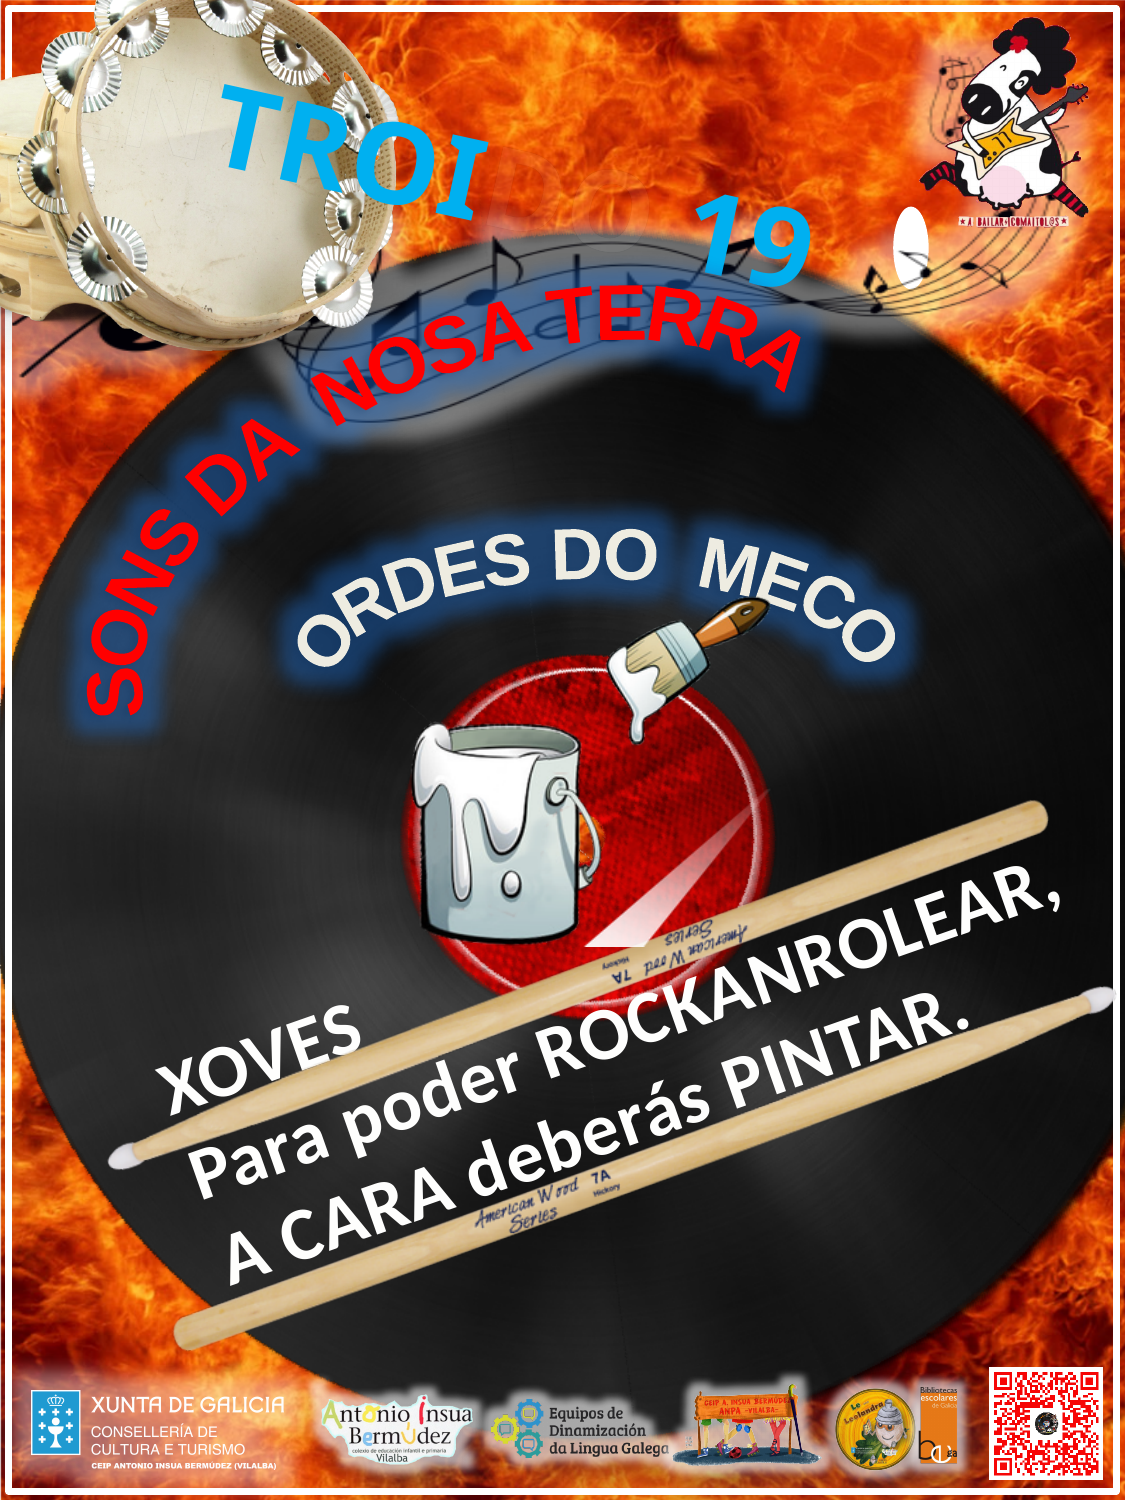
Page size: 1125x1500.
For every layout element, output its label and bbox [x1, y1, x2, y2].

text_box [7, 1494, 21, 1500]
text_box [202, 1494, 300, 1500]
picture [0, 0, 1125, 1499]
picture [304, 1494, 705, 1500]
text_box [452, 6, 868, 52]
text_box [315, 1363, 958, 1476]
